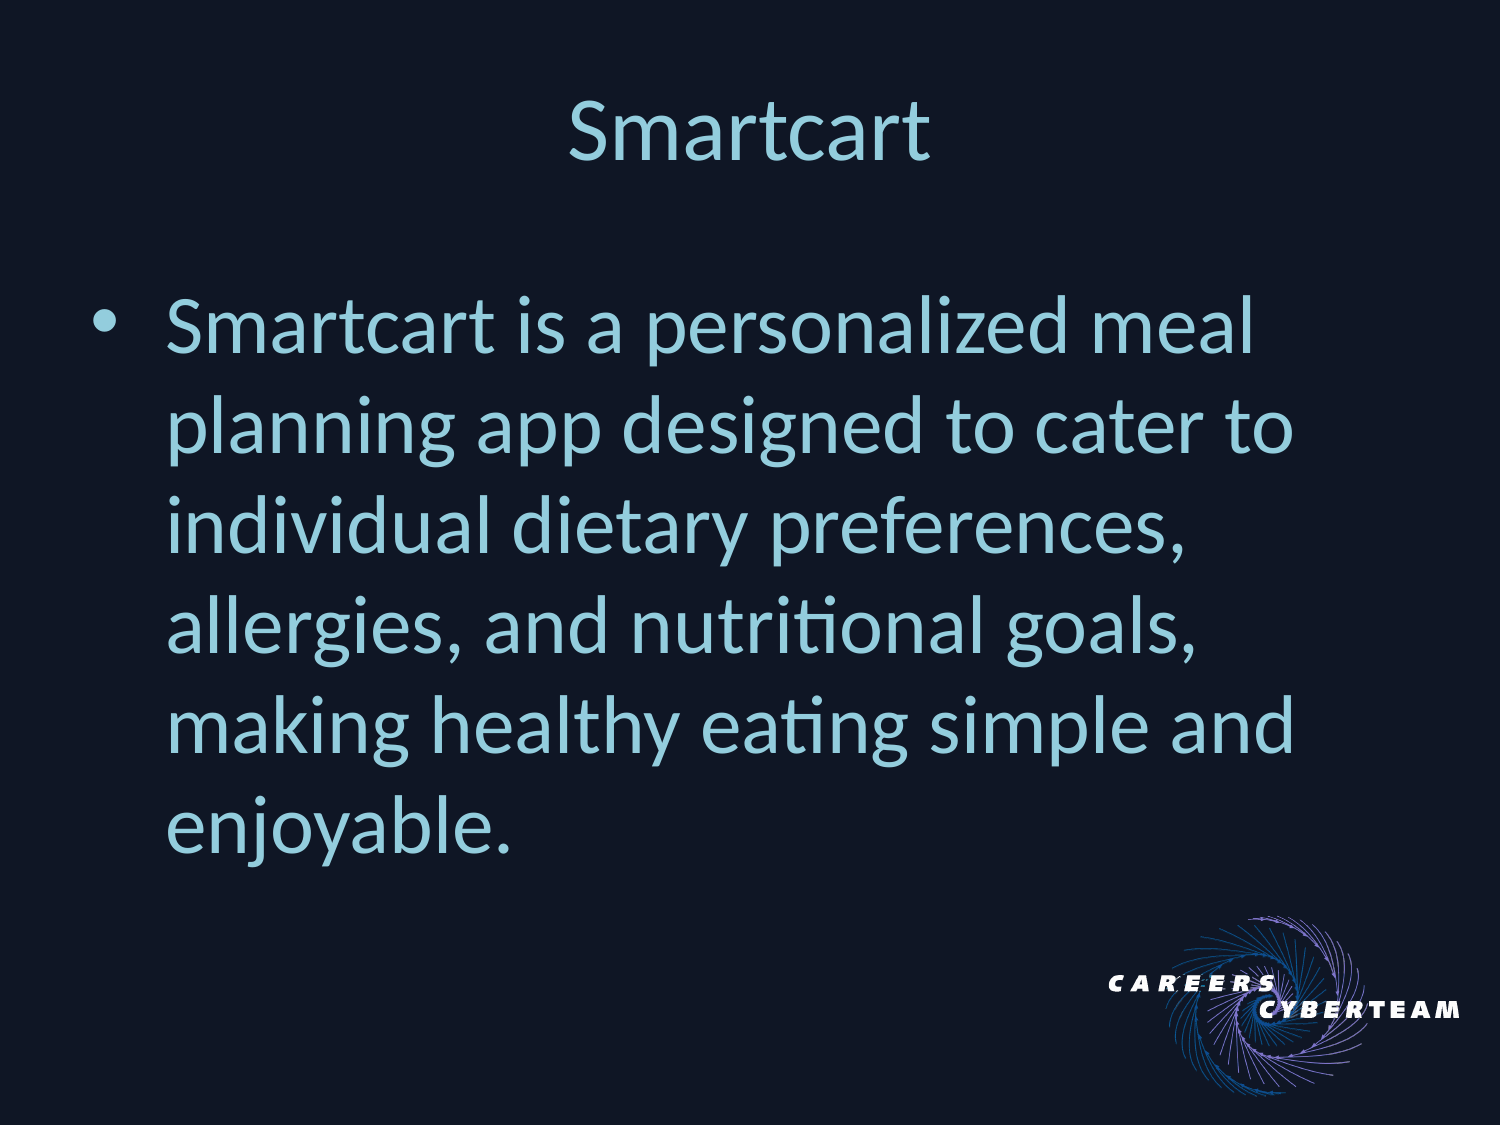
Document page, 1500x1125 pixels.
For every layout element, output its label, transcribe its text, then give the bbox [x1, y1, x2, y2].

title Smartcart [75, 30, 1425, 218]
list Smartcart is a personalized meal planning app designed to cater to individual dietary preferences, allergies, and nutritional goals, making healthy eating simple and enjoyable. [75, 262, 1425, 913]
picture [1062, 912, 1471, 1100]
